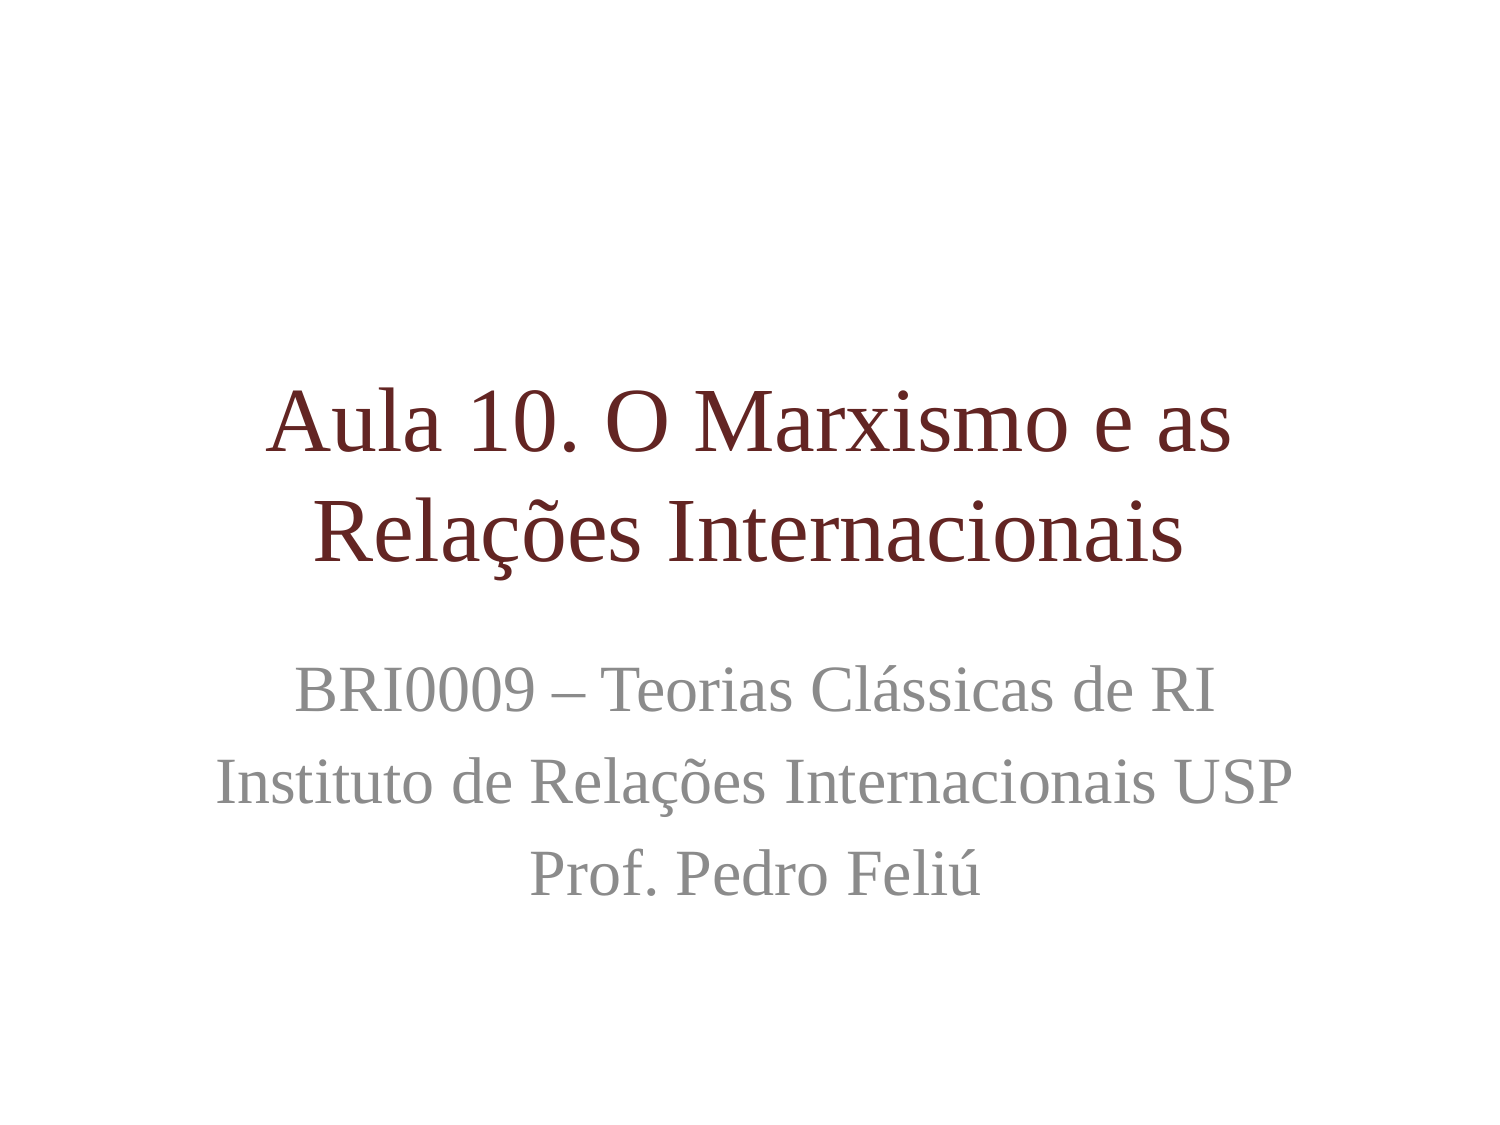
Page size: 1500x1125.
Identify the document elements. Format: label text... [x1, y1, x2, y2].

subtitle BRI0009 – Teorias Clássicas de RI Instituto de Relações Internacionais USP Prof. Pedro Feliú [194, 637, 1317, 925]
title Aula 10. O Marxismo e as Relações Internacionais [76, 349, 1424, 591]
